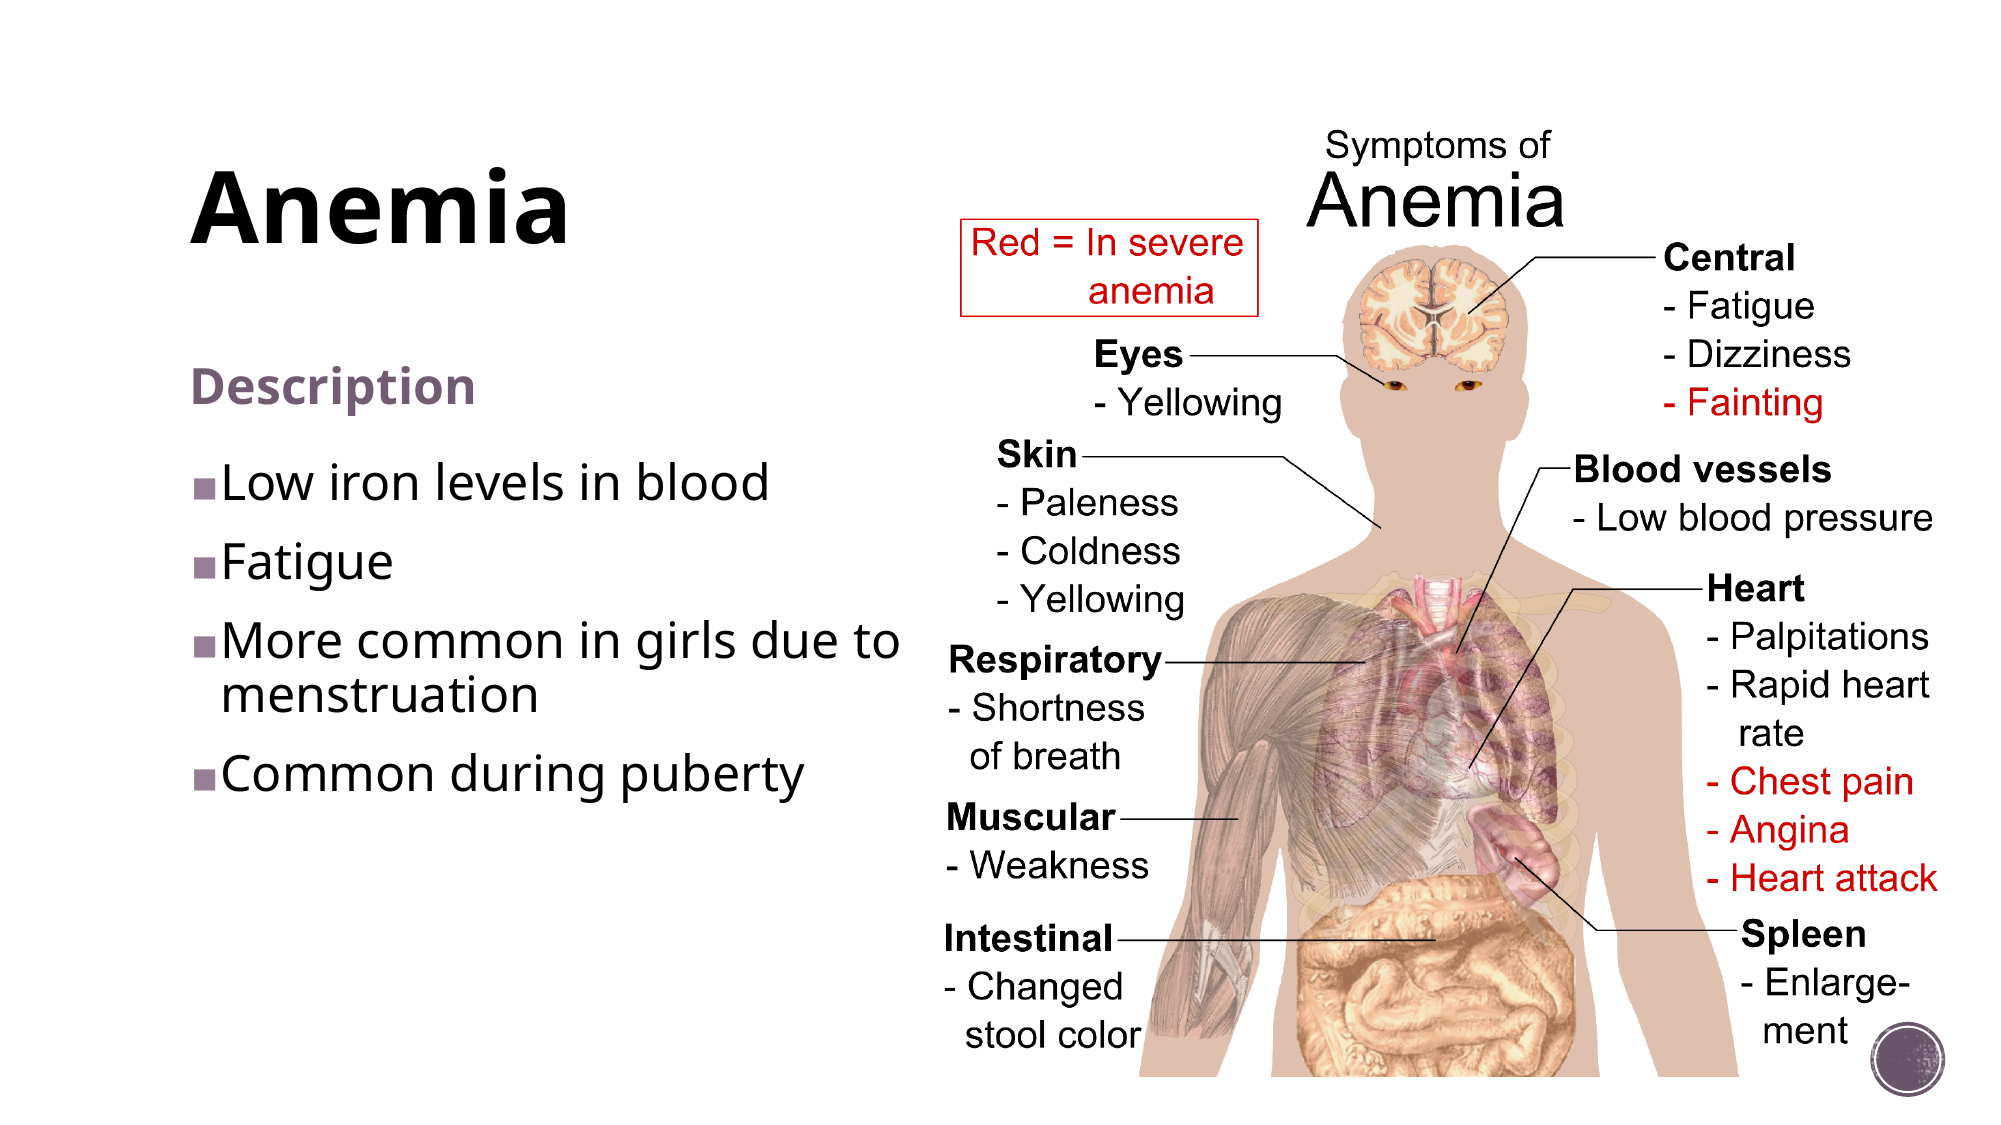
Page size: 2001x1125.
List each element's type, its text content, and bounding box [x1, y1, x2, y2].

list Description [174, 336, 923, 441]
picture [928, 123, 1946, 1097]
title Anemia [175, 79, 1826, 336]
list Low iron levels in blood Fatigue More common in girls due to menstruation Common during puberty [175, 450, 923, 990]
